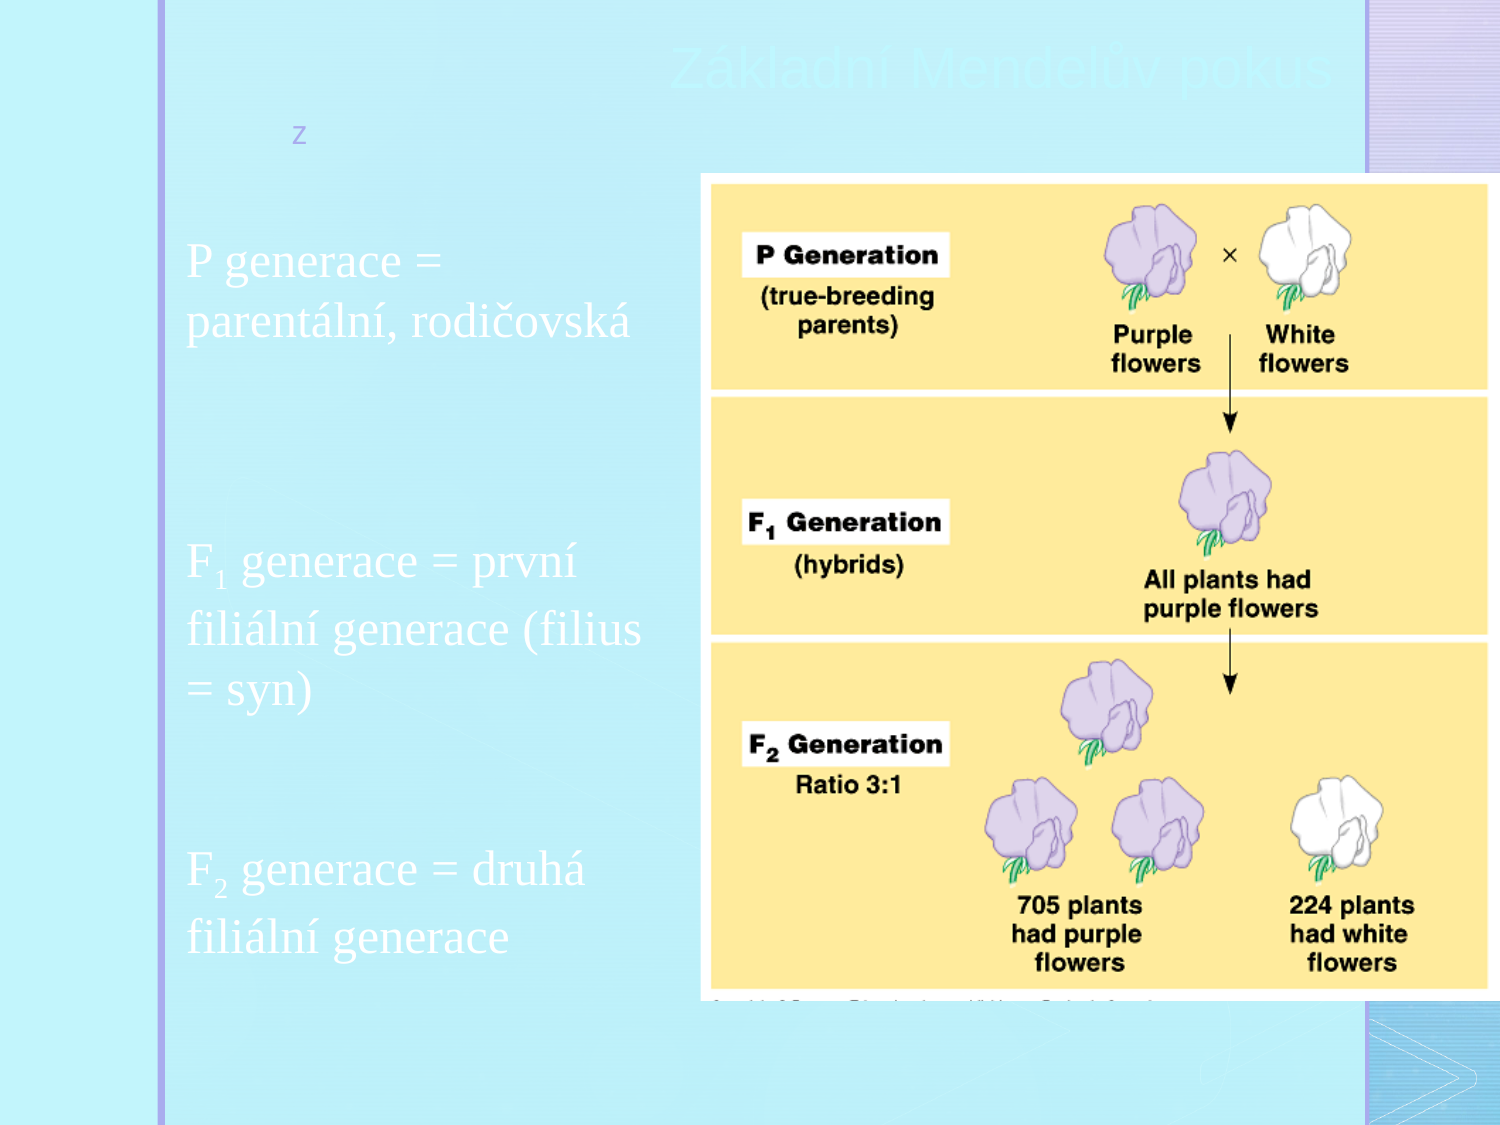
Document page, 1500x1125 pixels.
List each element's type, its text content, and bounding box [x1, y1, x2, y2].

text_box Základní Mendelův pokus [75, 30, 1350, 156]
picture [700, 0, 1500, 1125]
text_box P generace = parentální, rodičovská F1 generace = první filiální generace (filius = syn) F2 generace = druhá filiální generace [171, 219, 662, 972]
